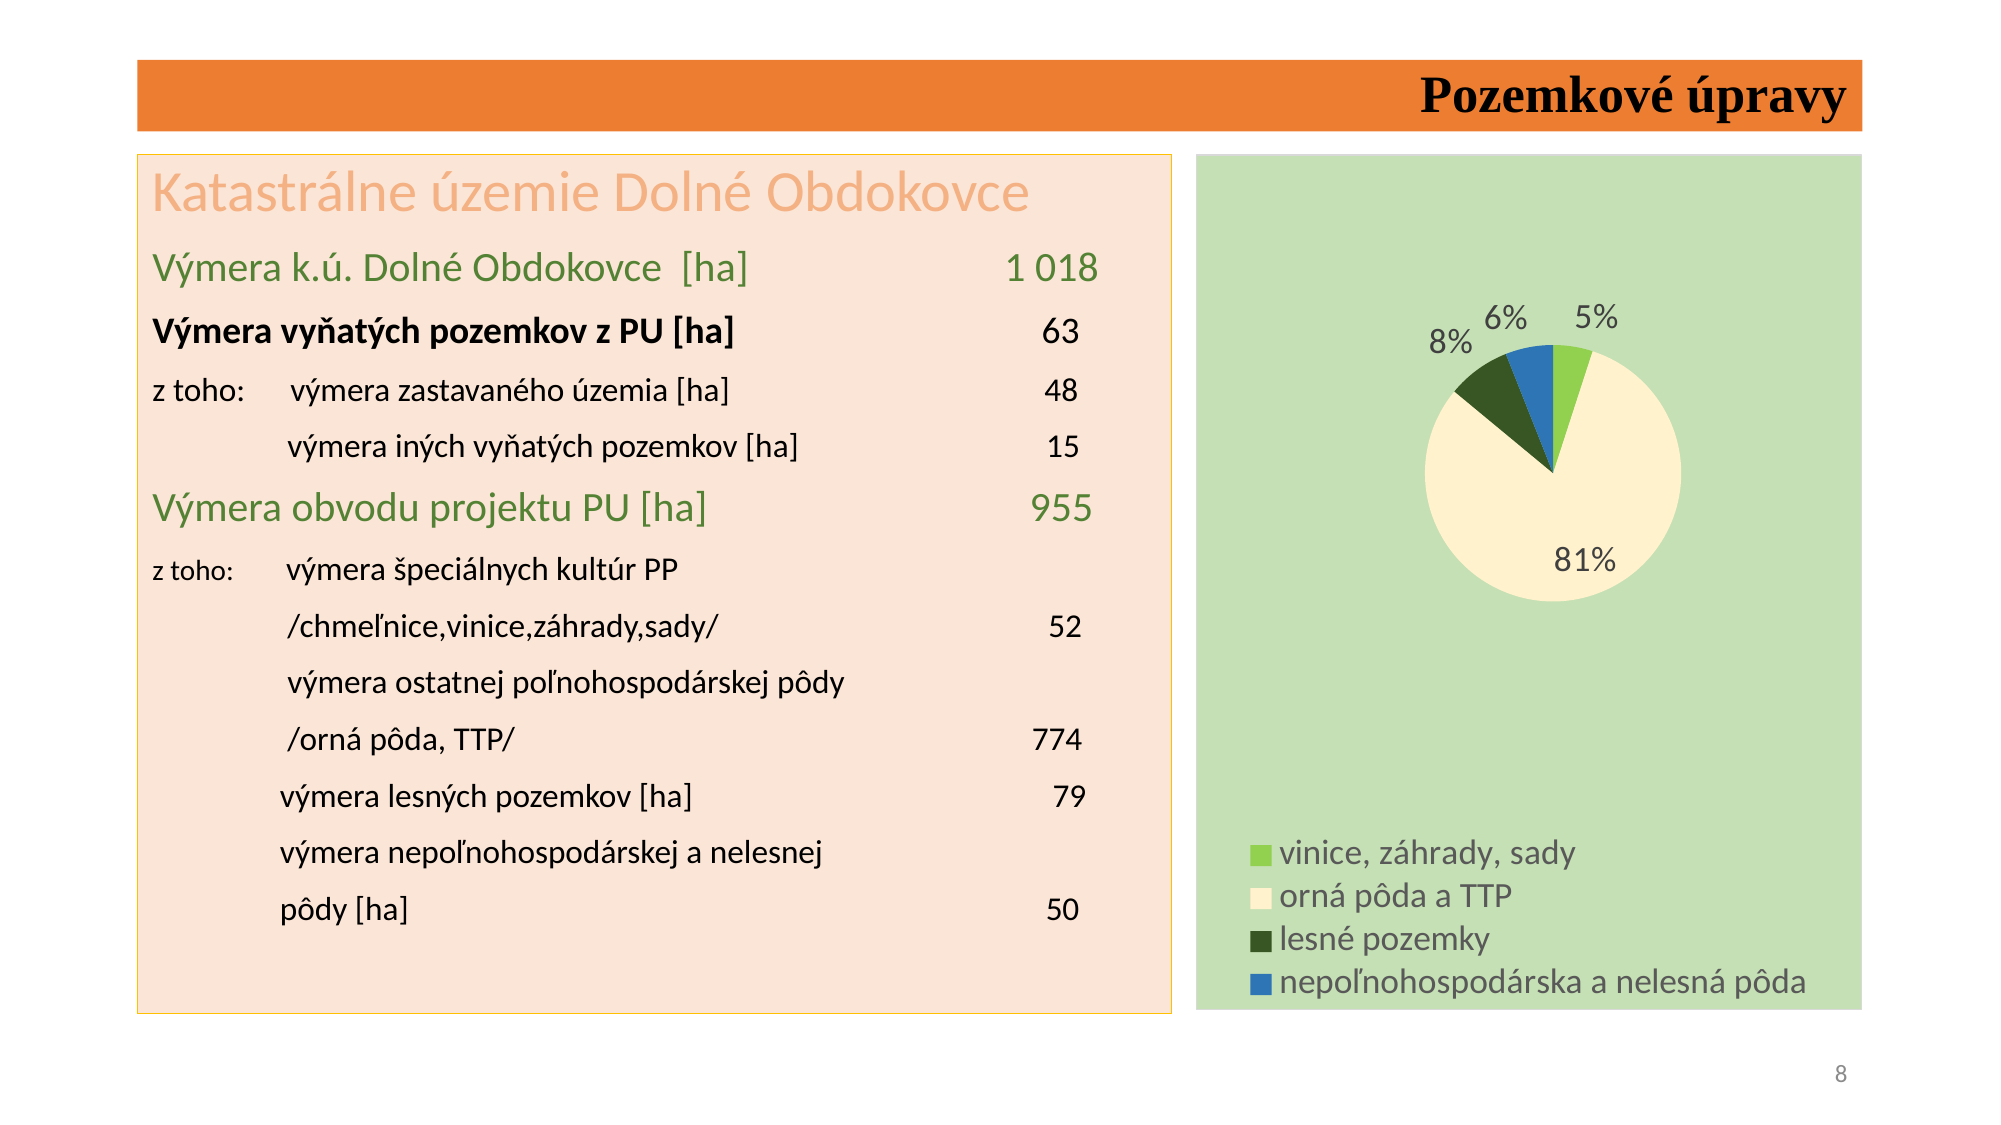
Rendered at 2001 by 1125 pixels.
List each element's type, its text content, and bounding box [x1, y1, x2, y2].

list Katastrálne územie Dolné Obdokovce Výmera k.ú. Dolné Obdokovce [ha] 1 018 Výmera vyňatých pozemkov z PU [ha] 63 z toho: výmera zastavaného územia [ha] 48 výmera iných vyňatých pozemkov [ha] 15 Výmera obvodu projektu PU [ha] 955 z toho: výmera špeciálnych kultúr PP /chmeľnice,vinice,záhrady,sady/ 52 výmera ostatnej poľnohospodárskej pôdy /orná pôda, TTP/ 774 výmera lesných pozemkov [ha] 79 výmera nepoľnohospodárskej a nelesnej pôdy [ha] 50 [137, 154, 1172, 1014]
slide_number 8 [1412, 1042, 1863, 1103]
chart [1195, 154, 1863, 1011]
title Pozemkové úpravy [137, 59, 1863, 132]
